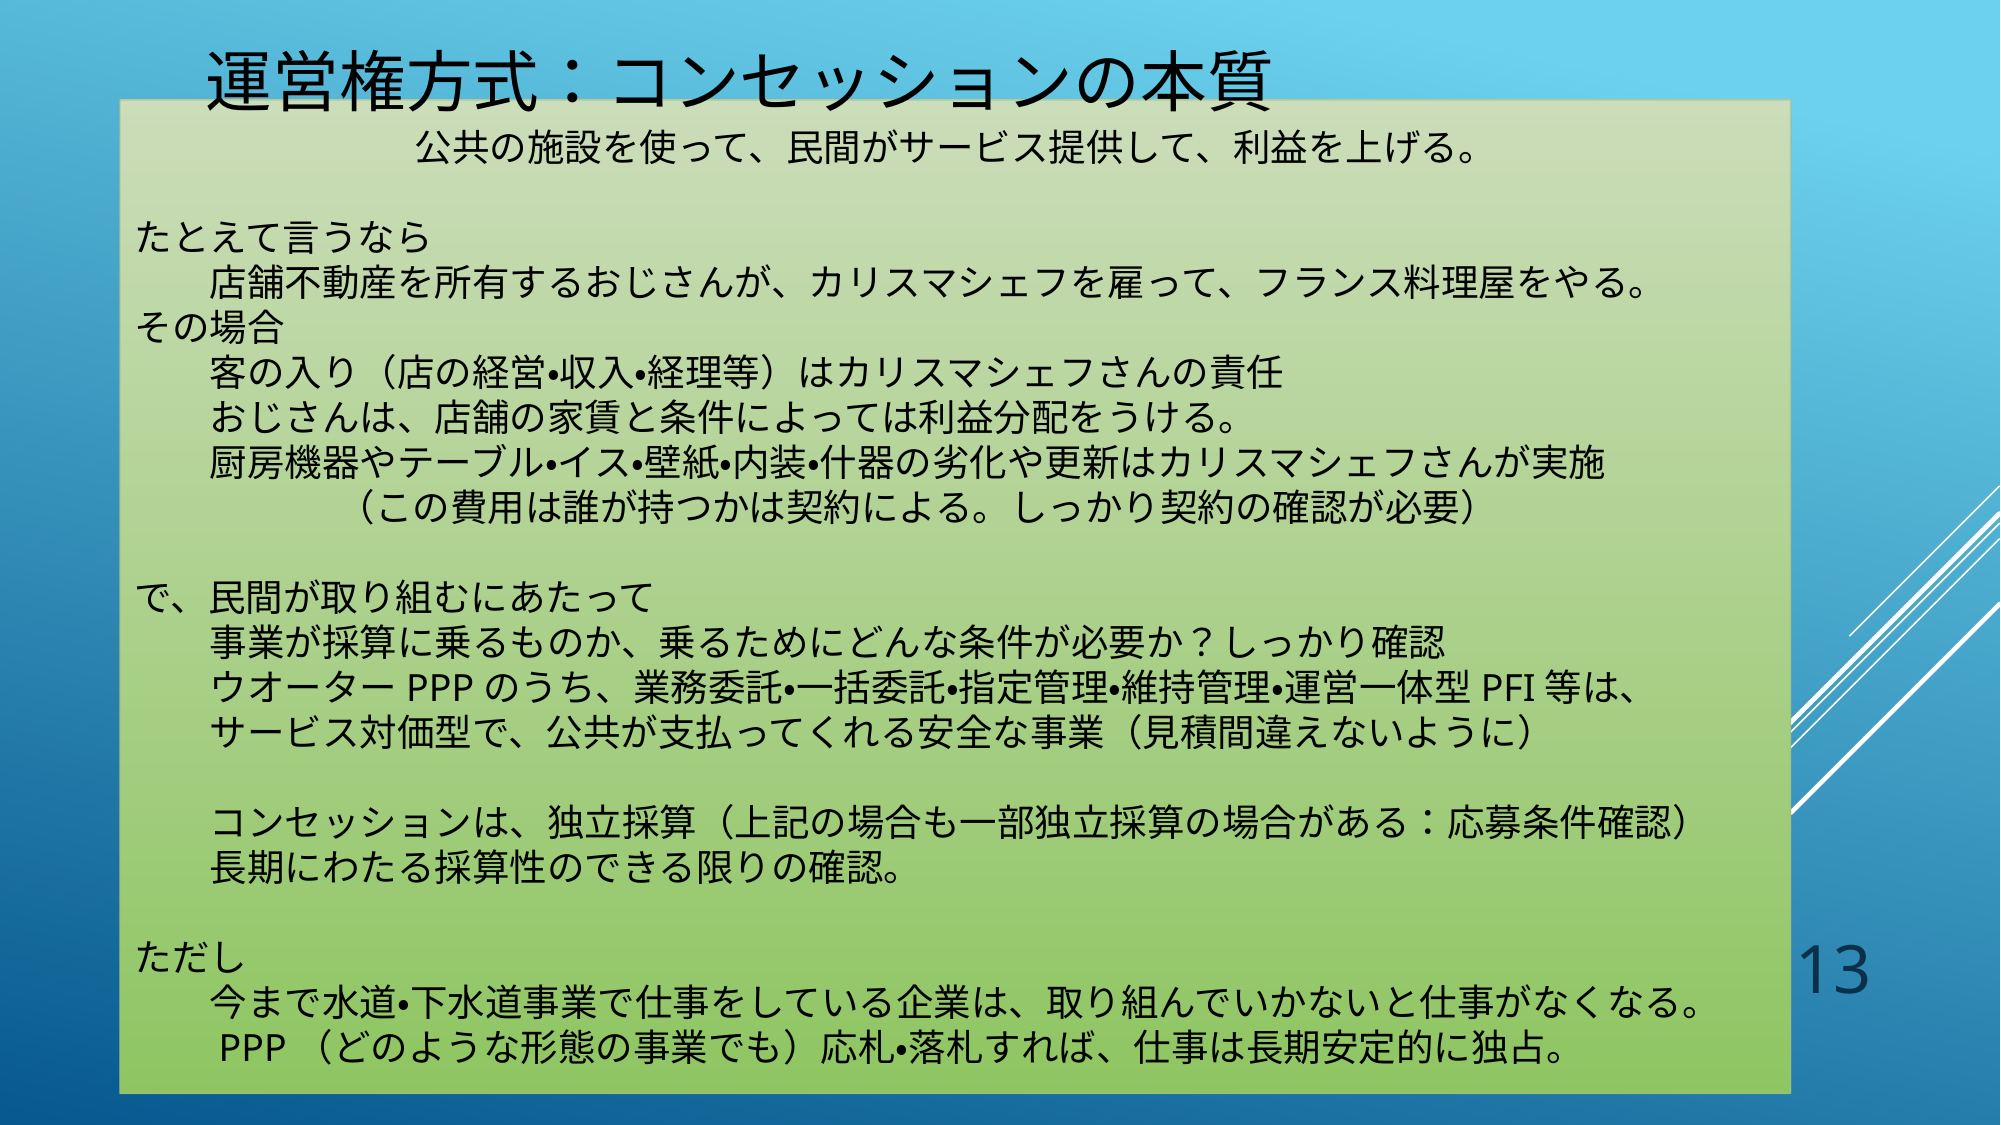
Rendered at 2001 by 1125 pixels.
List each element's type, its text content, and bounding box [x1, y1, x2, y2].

text_box 公共の施設を使って、民間がサービス提供して、利益を上げる。 たとえて言うなら 店舗不動産を所有するおじさんが、カリスマシェフを雇って、フランス料理屋をやる。 その場合 客の入り（店の経営・収入・経理等）はカリスマシェフさんの責任 おじさんは、店舗の家賃と条件によっては利益分配をうける。 厨房機器やテーブル・イス・壁紙・内装・什器の劣化や更新はカリスマシェフさんが実施 （この費用は誰が持つかは契約による。しっかり契約の確認が必要） で、民間が取り組むにあたって 事業が採算に乗るものか、乗るためにどんな条件が必要か？しっかり確認 ウオーターPPPのうち、業務委託・一括委託・指定管理・維持管理・運営一体型PFI等は、 サービス対価型で、公共が支払ってくれる安全な事業（見積間違えないように） コンセッションは、独立採算（上記の場合も一部独立採算の場合がある：応募条件確認） 長期にわたる採算性のできる限りの確認。 ただし 今まで水道・下水道事業で仕事をしている企業は、取り組んでいかないと仕事がなくなる。 PPP（どのような形態の事業でも）応札・落札すれば、仕事は長期安定的に独占。 [119, 99, 1791, 1094]
footer ウオーターPPP [112, 1012, 119, 1073]
title 運営権方式：コンセッションの本質 [190, 31, 1591, 128]
slide_number 13 [1791, 915, 1888, 1025]
